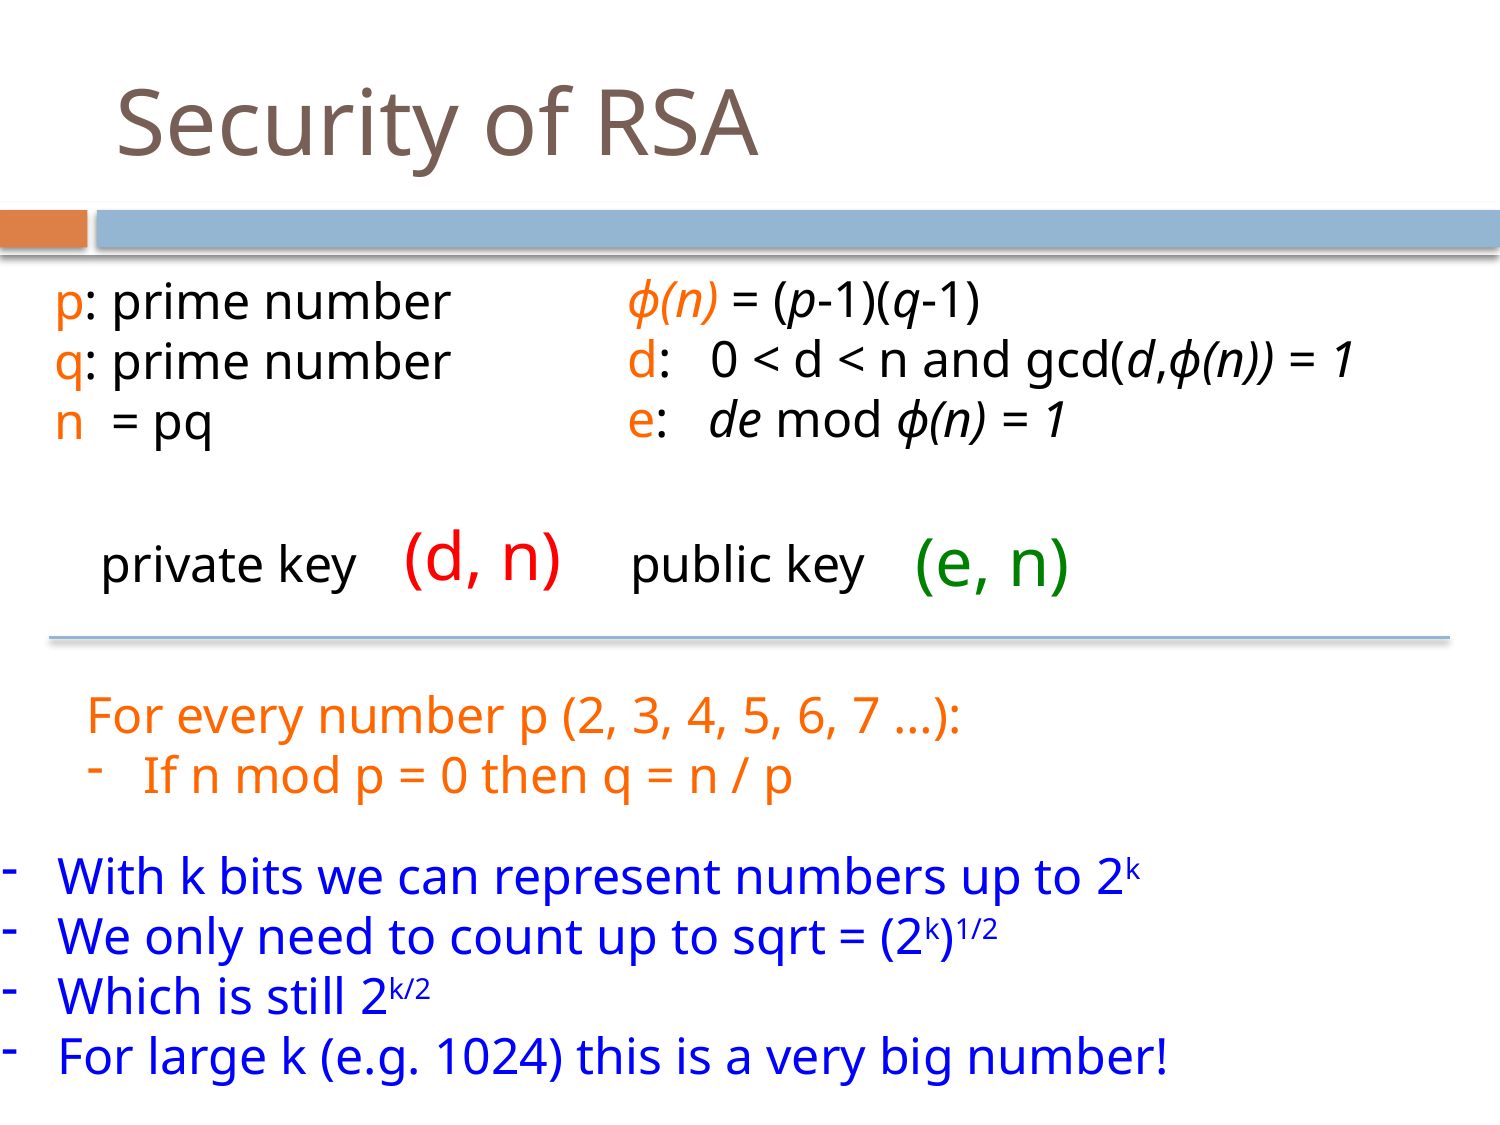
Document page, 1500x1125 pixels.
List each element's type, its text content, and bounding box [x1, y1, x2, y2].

text_box For every number p (2, 3, 4, 5, 6, 7 …): If n mod p = 0 then q = n / p [72, 676, 1467, 811]
text_box private key [86, 524, 373, 600]
text_box (d, n) [389, 506, 577, 602]
text_box public key [615, 525, 880, 601]
text_box With k bits we can represent numbers up to 2k We only need to count up to sqrt = (2k)1/2 Which is still 2k/2 For large k (e.g. 1024) this is a very big number! [0, 837, 1184, 1093]
text_box (e, n) [900, 512, 1085, 608]
text_box p: prime number q: prime number n = pq [39, 262, 468, 458]
text_box ϕ(n) = (p-1)(q-1) d: 0 < d < n and gcd(d,ϕ(n)) = 1 e: de mod ϕ(n) = 1 [612, 260, 1372, 455]
title Security of RSA [100, 37, 1438, 200]
